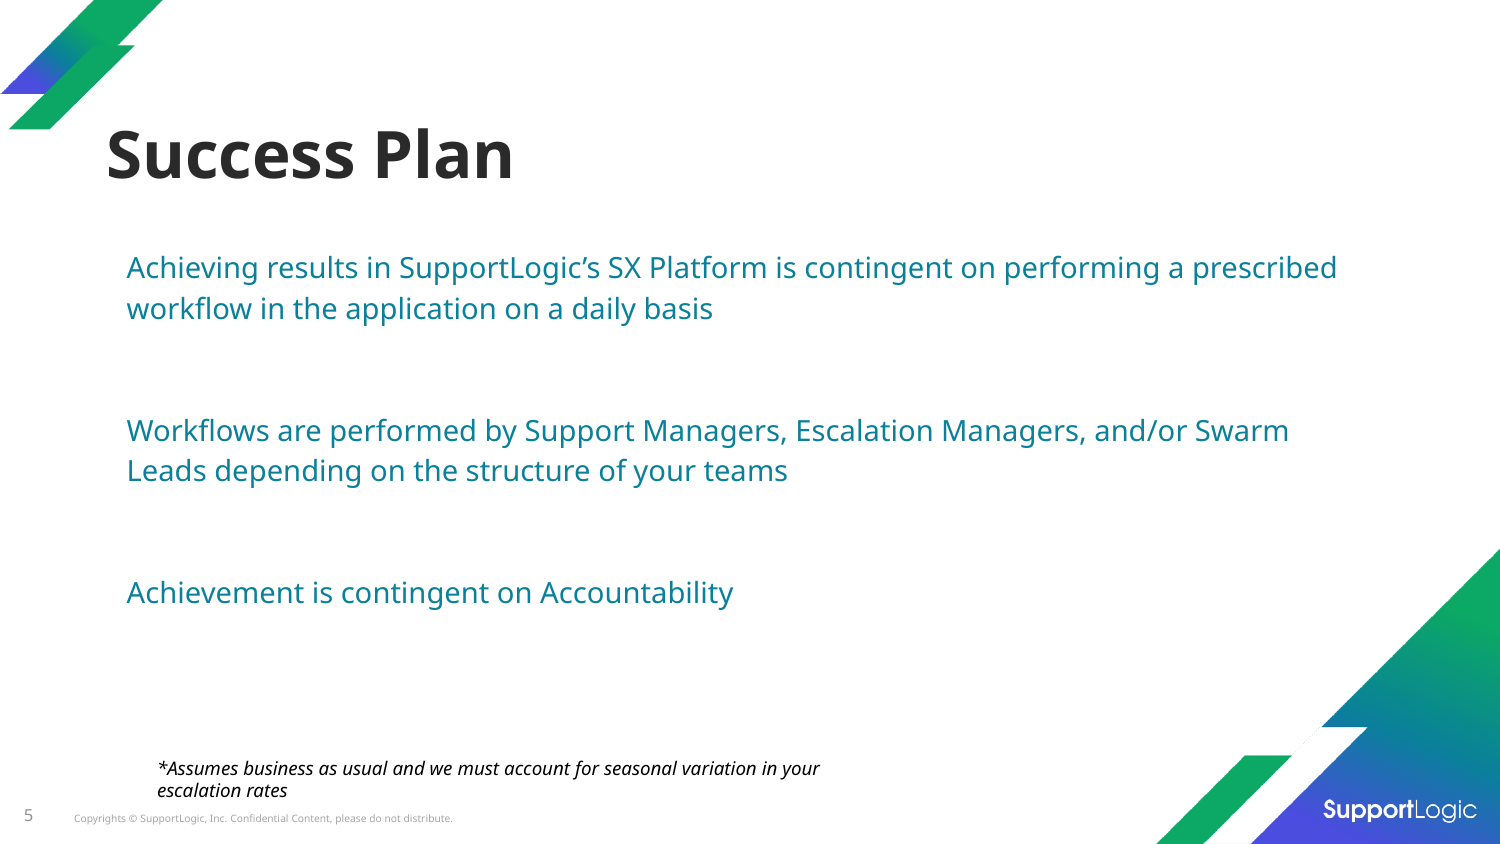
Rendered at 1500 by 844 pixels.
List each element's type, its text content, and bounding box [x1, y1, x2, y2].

text_box *Assumes business as usual and we must account for seasonal variation in your escalation rates [142, 741, 897, 817]
text_box [8, 45, 135, 130]
text_box Achieving results in SupportLogic’s SX Platform is contingent on performing a prescribed workflow in the application on a daily basis Workflows are performed by Support Managers, Escalation Managers, and/or Swarm Leads depending on the structure of your teams Achievement is contingent on Accountability [111, 229, 1389, 625]
picture [1149, 545, 1500, 844]
title Success Plan [94, 101, 1421, 230]
picture [0, 0, 163, 94]
